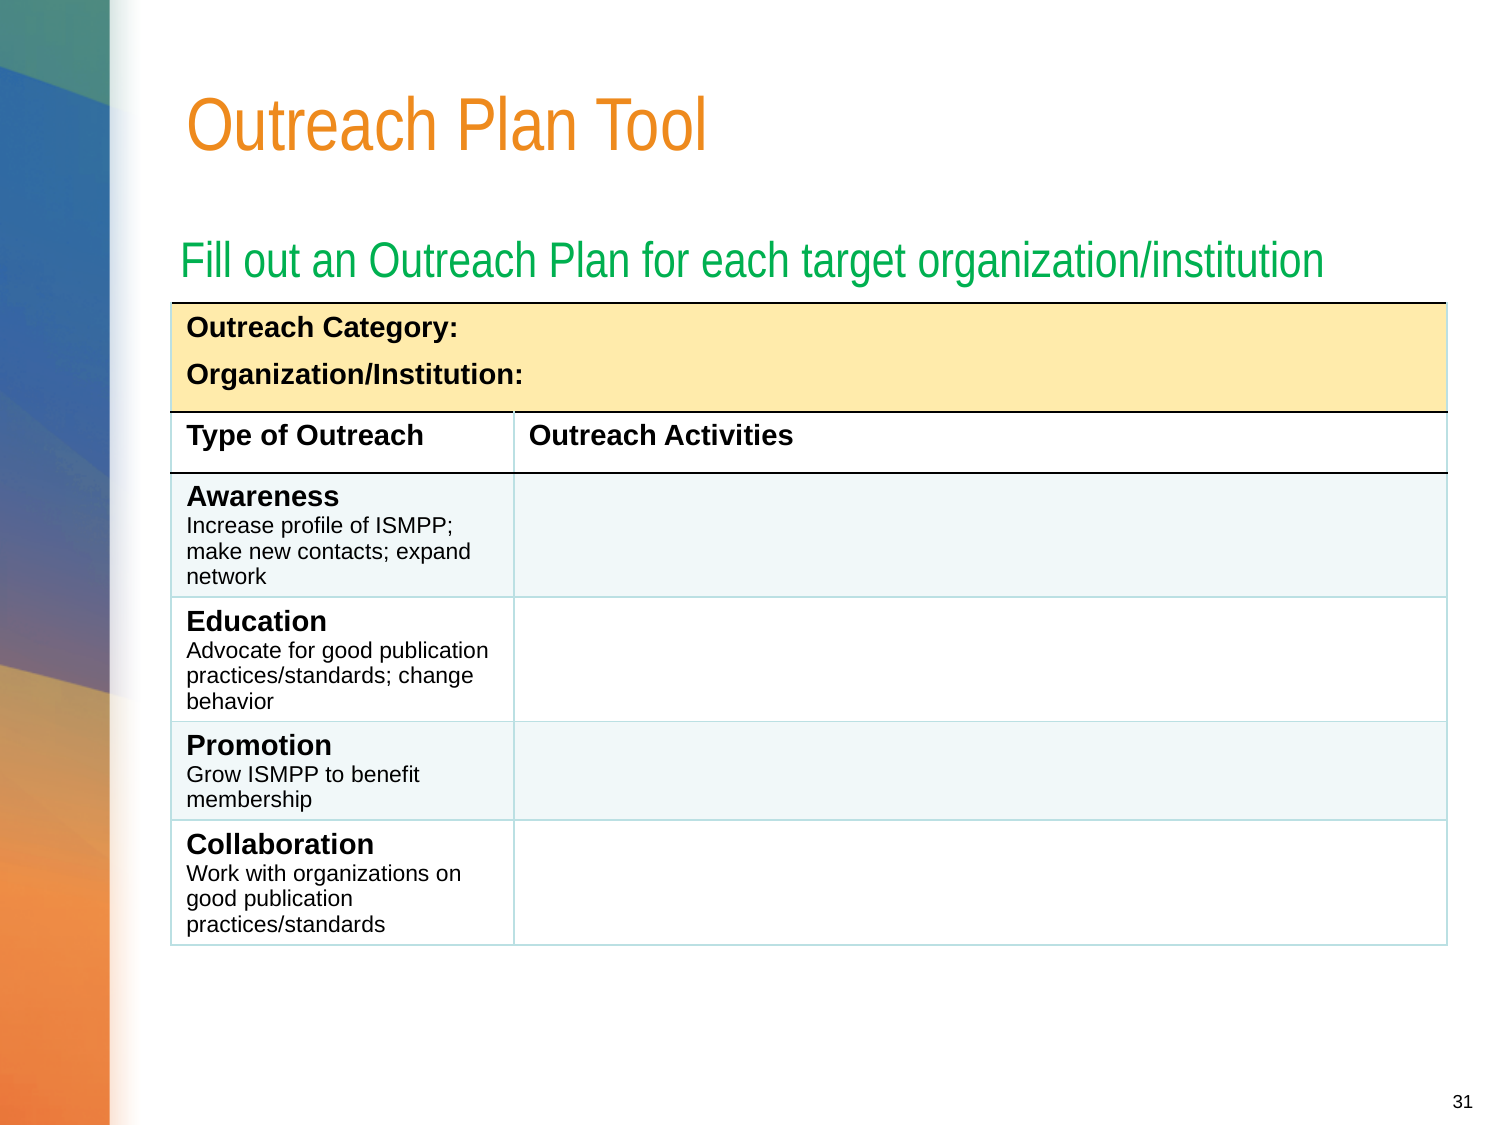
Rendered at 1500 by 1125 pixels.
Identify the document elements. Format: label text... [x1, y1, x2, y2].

picture [0, 0, 1500, 1125]
text_box Fill out an Outreach Plan for each target organization/institution [165, 219, 1447, 295]
table_cell Organization/Institution: [172, 351, 1446, 411]
table_header Outreach Category: [172, 304, 1446, 351]
title Outreach Plan Tool [170, 0, 1500, 173]
table_cell [515, 474, 1446, 596]
table_cell Collaboration Work with organizations on good publication practices/standards [172, 821, 513, 944]
table_cell [515, 821, 1446, 944]
table_cell Promotion Grow ISMPP to benefit membership [172, 722, 513, 819]
table_cell Type of Outreach [172, 413, 513, 472]
table_cell Education Advocate for good publication practices/standards; change behavior [172, 598, 513, 721]
table_cell Outreach Activities [515, 413, 1446, 472]
table_cell [515, 722, 1446, 819]
table_cell [515, 598, 1446, 721]
table_cell Awareness Increase profile of ISMPP; make new contacts; expand network [172, 474, 513, 596]
